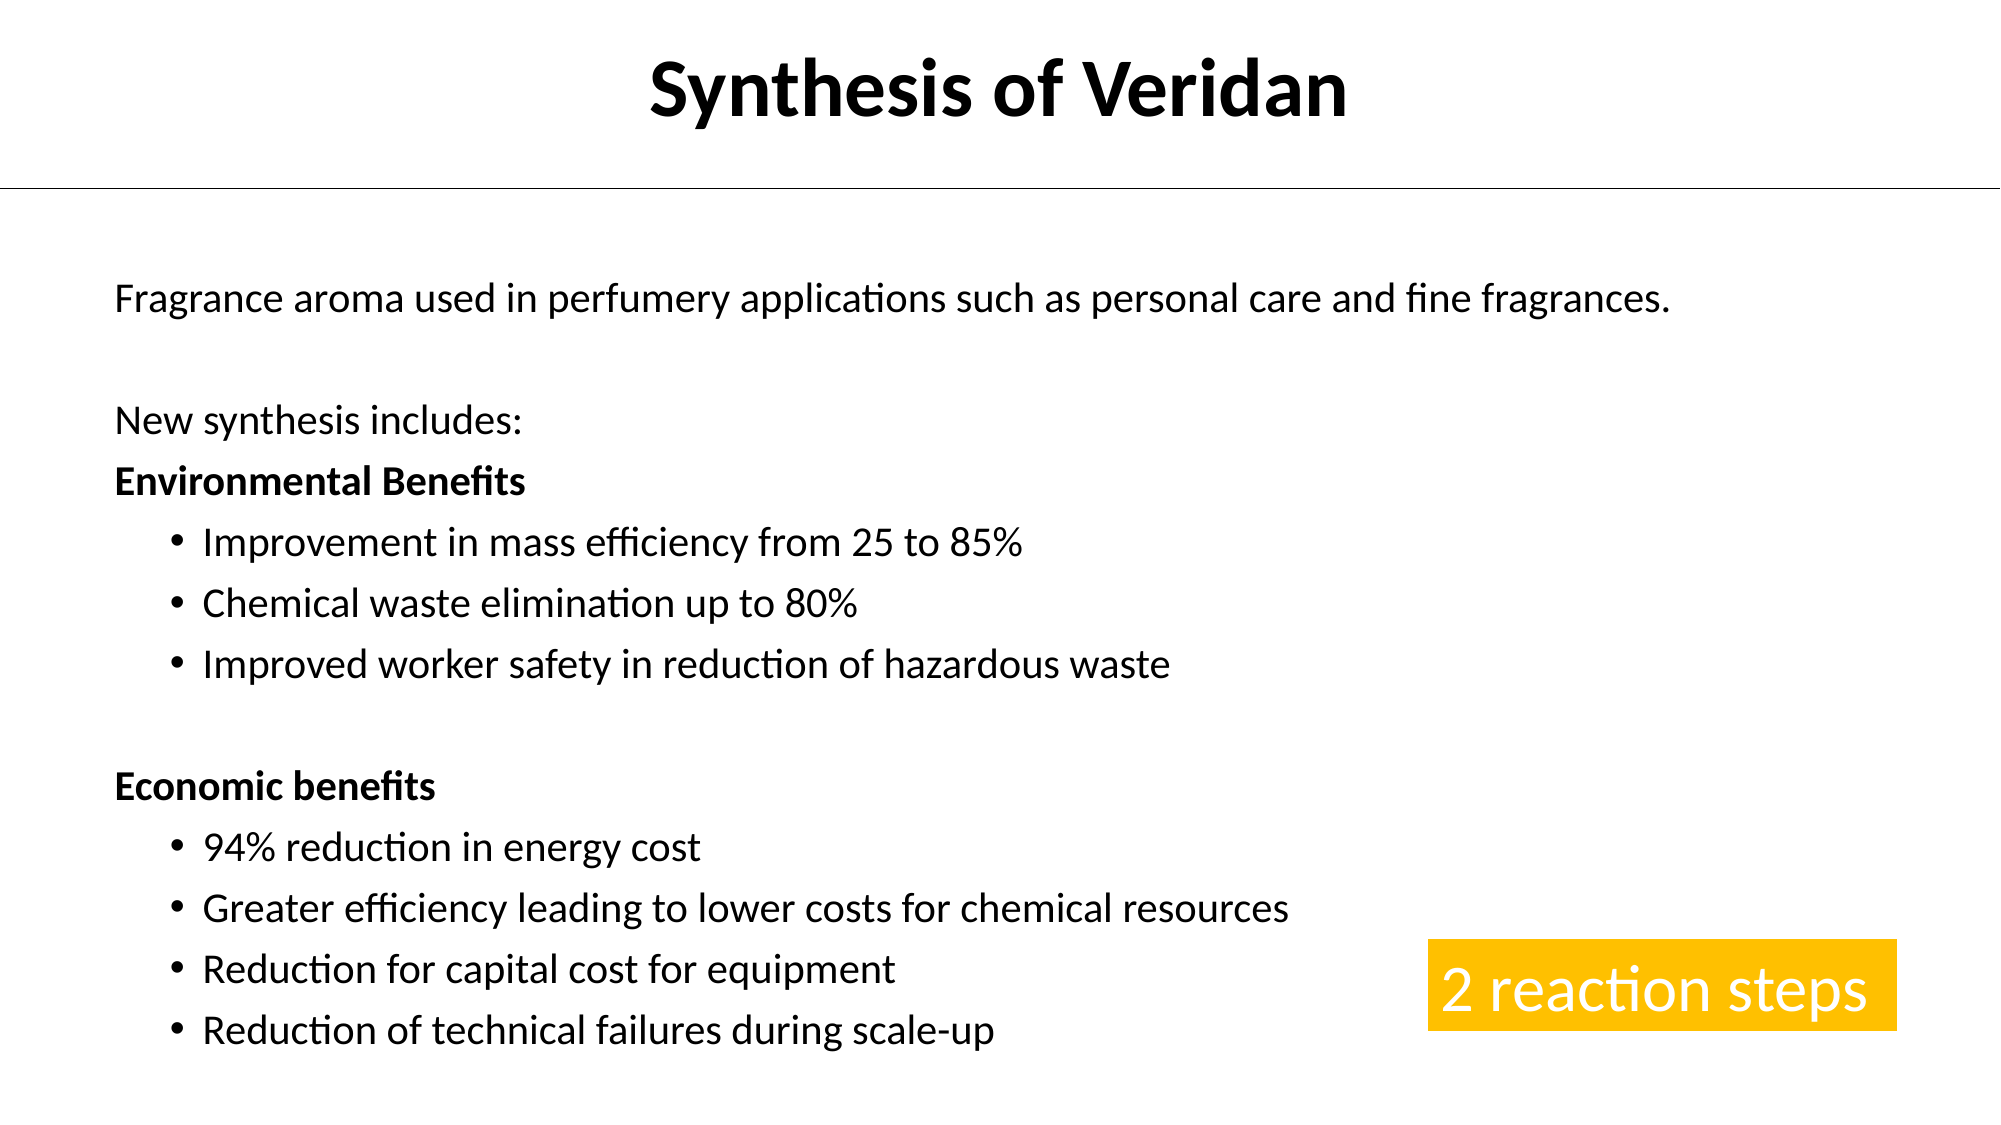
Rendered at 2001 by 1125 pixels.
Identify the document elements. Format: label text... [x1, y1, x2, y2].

text_box 2 reaction steps [1424, 936, 1901, 1034]
text_box Synthesis of Veridan [634, 25, 1365, 141]
list Fragrance aroma used in perfumery applications such as personal care and fine fragrances. New synthesis includes: Environmental Benefits Improvement in mass efficiency from 25 to 85% Chemical waste elimination up to 80% Improved worker safety in reduction of hazardous waste Economic benefits 94% reduction in energy cost Greater efficiency leading to lower costs for chemical resources Reduction for capital cost for equipment Reduction of technical failures during scale-up [99, 268, 1825, 1072]
